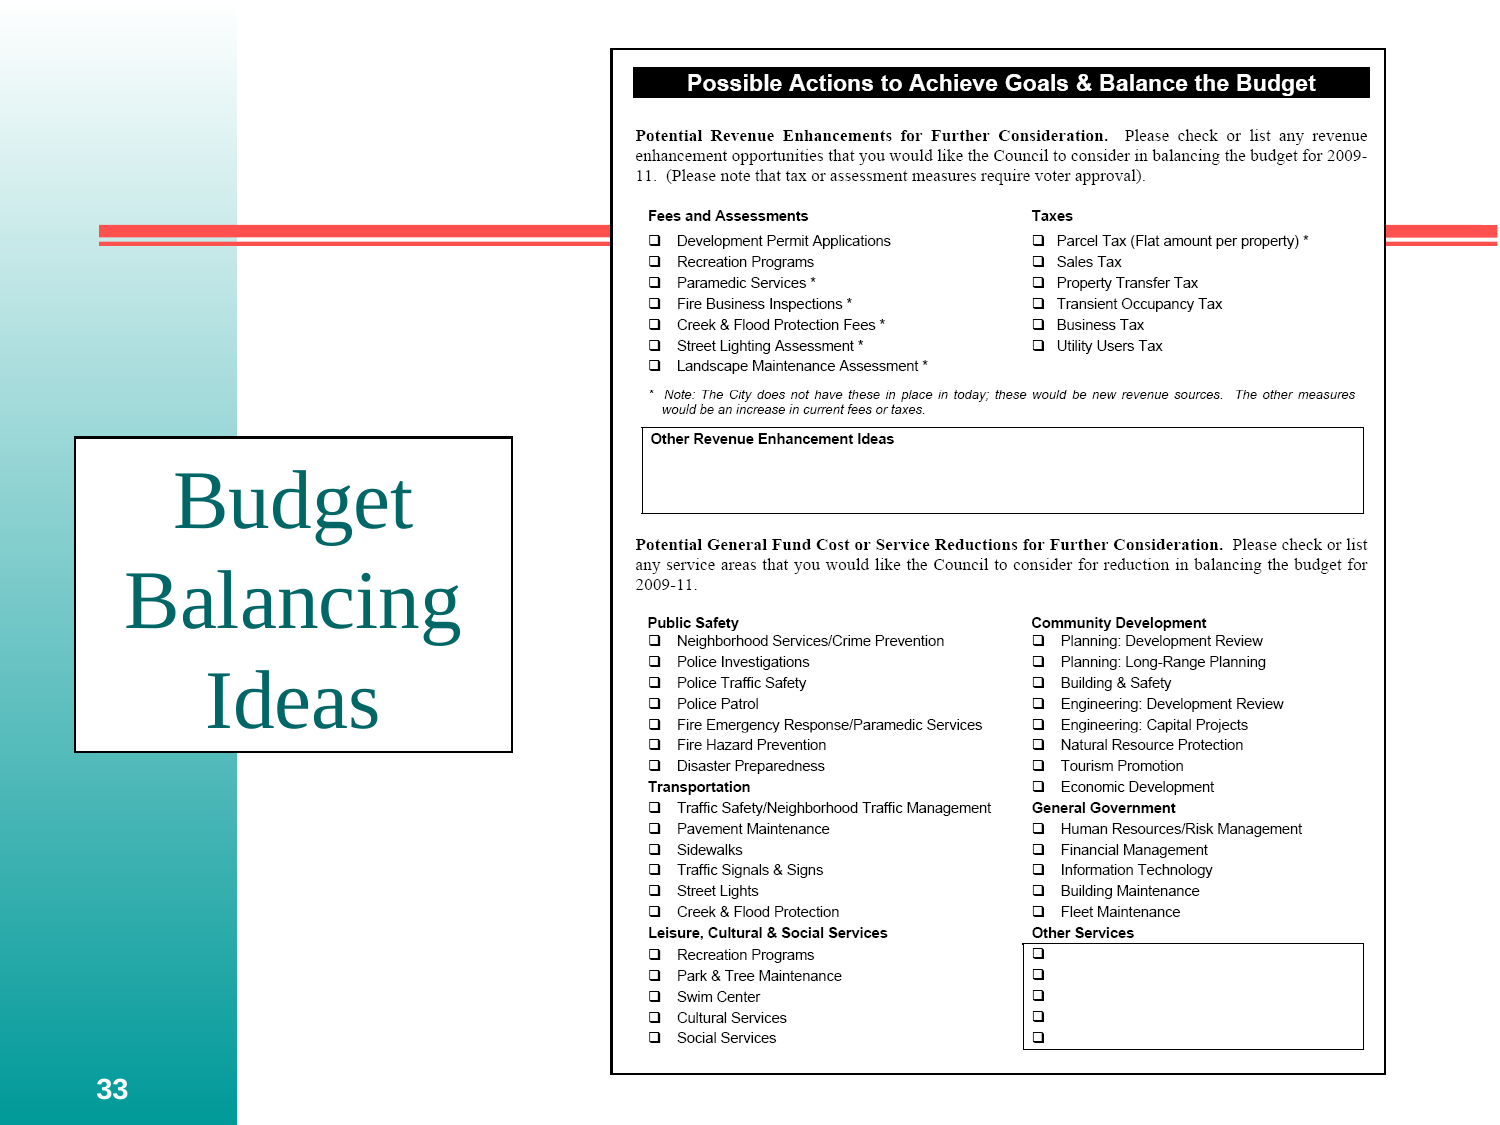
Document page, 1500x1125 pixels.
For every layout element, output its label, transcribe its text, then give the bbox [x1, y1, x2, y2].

slide_number 33 [0, 1050, 225, 1125]
picture [612, 49, 1385, 1073]
text_box Budget Balancing Ideas [74, 437, 513, 753]
